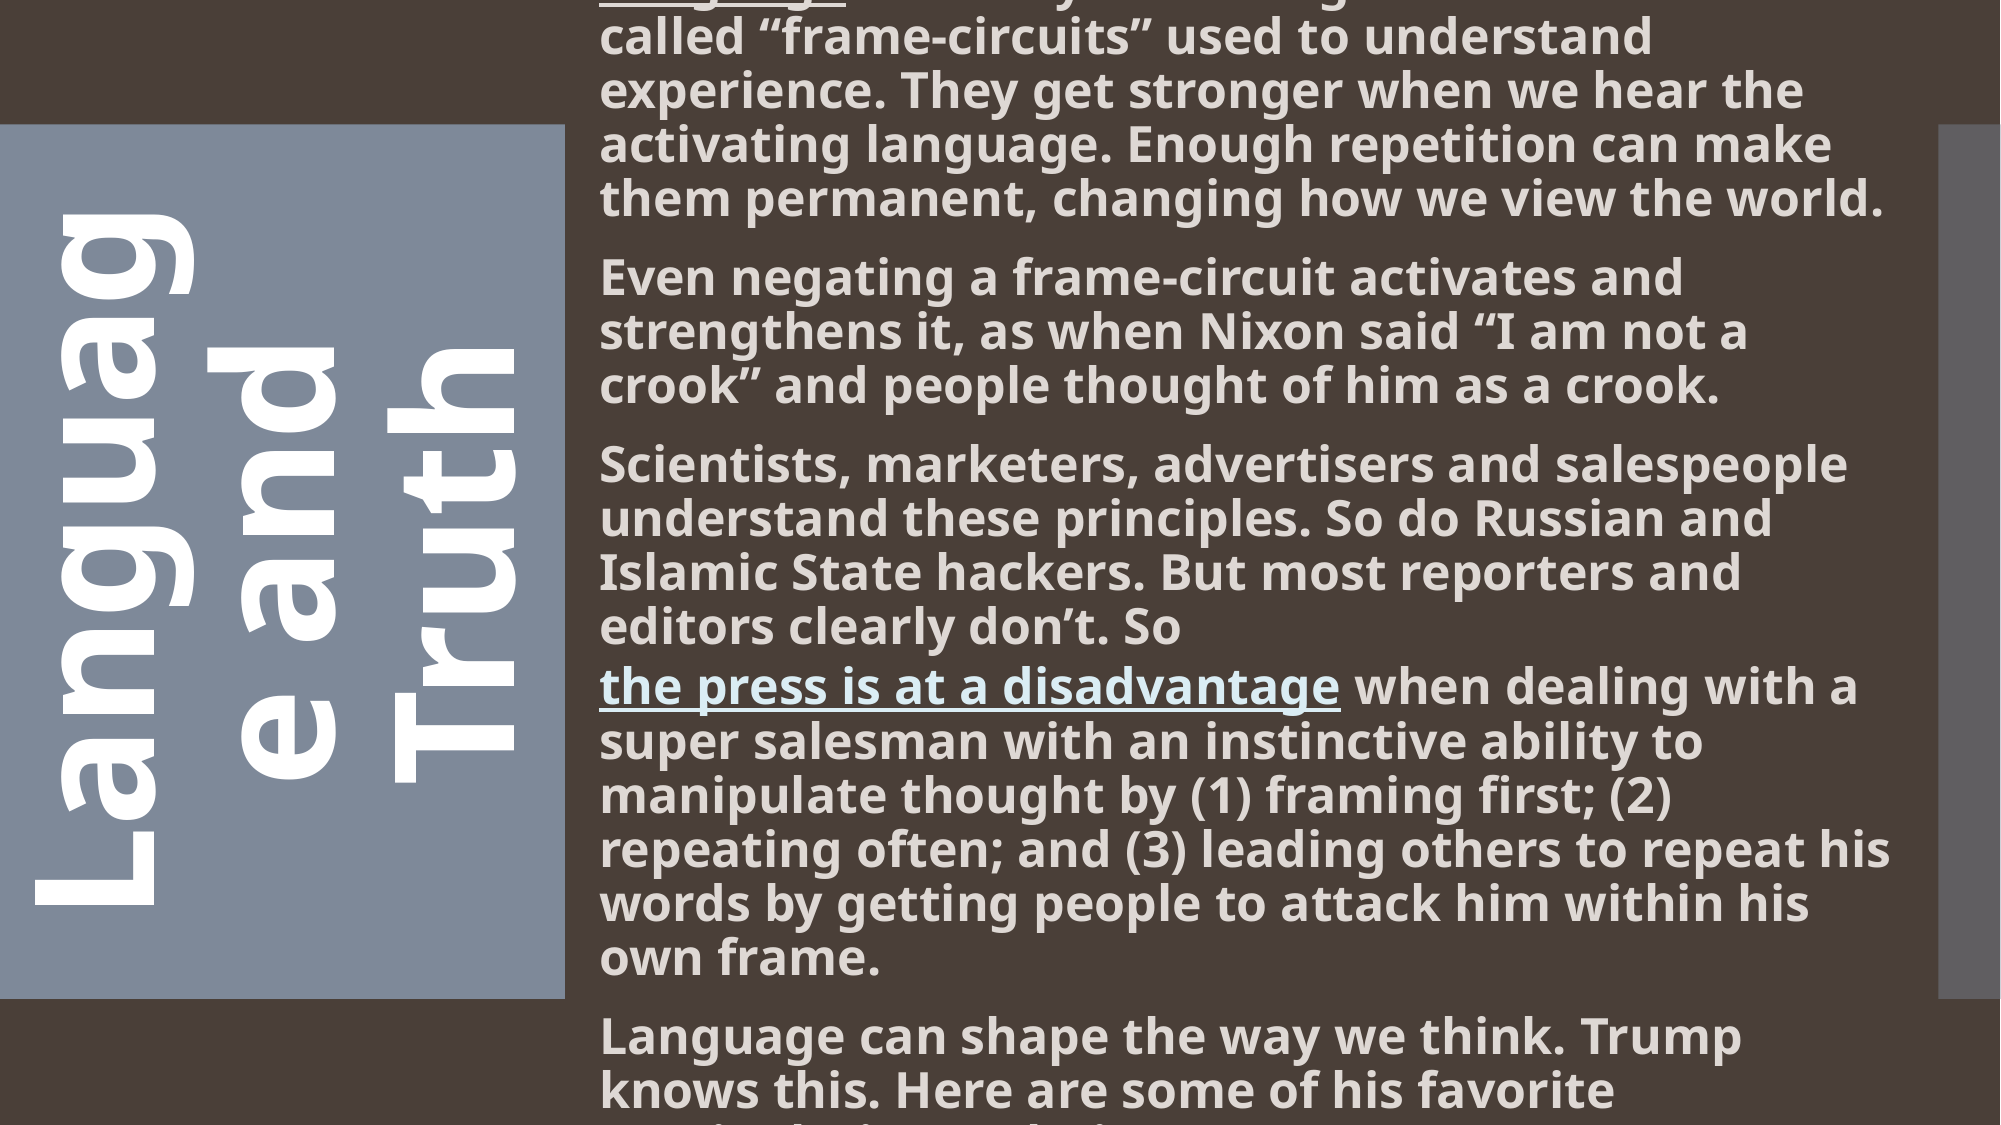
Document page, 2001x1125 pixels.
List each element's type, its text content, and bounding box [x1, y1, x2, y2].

list Language works by activating brain structures called “frame-circuits” used to understand experience. They get stronger when we hear the activating language. Enough repetition can make them permanent, changing how we view the world. Even negating a frame-circuit activates and strengthens it, as when Nixon said “I am not a crook” and people thought of him as a crook. Scientists, marketers, advertisers and salespeople understand these principles. So do Russian and Islamic State hackers. But most reporters and editors clearly don’t. So the press is at a disadvantage when dealing with a super salesman with an instinctive ability to manipulate thought by (1) framing first; (2) repeating often; and (3) leading others to repeat his words by getting people to attack him within his own frame. Language can shape the way we think. Trump knows this. Here are some of his favorite manipulation techniques. [584, 141, 1923, 982]
title Language and Truth [0, 141, 561, 982]
